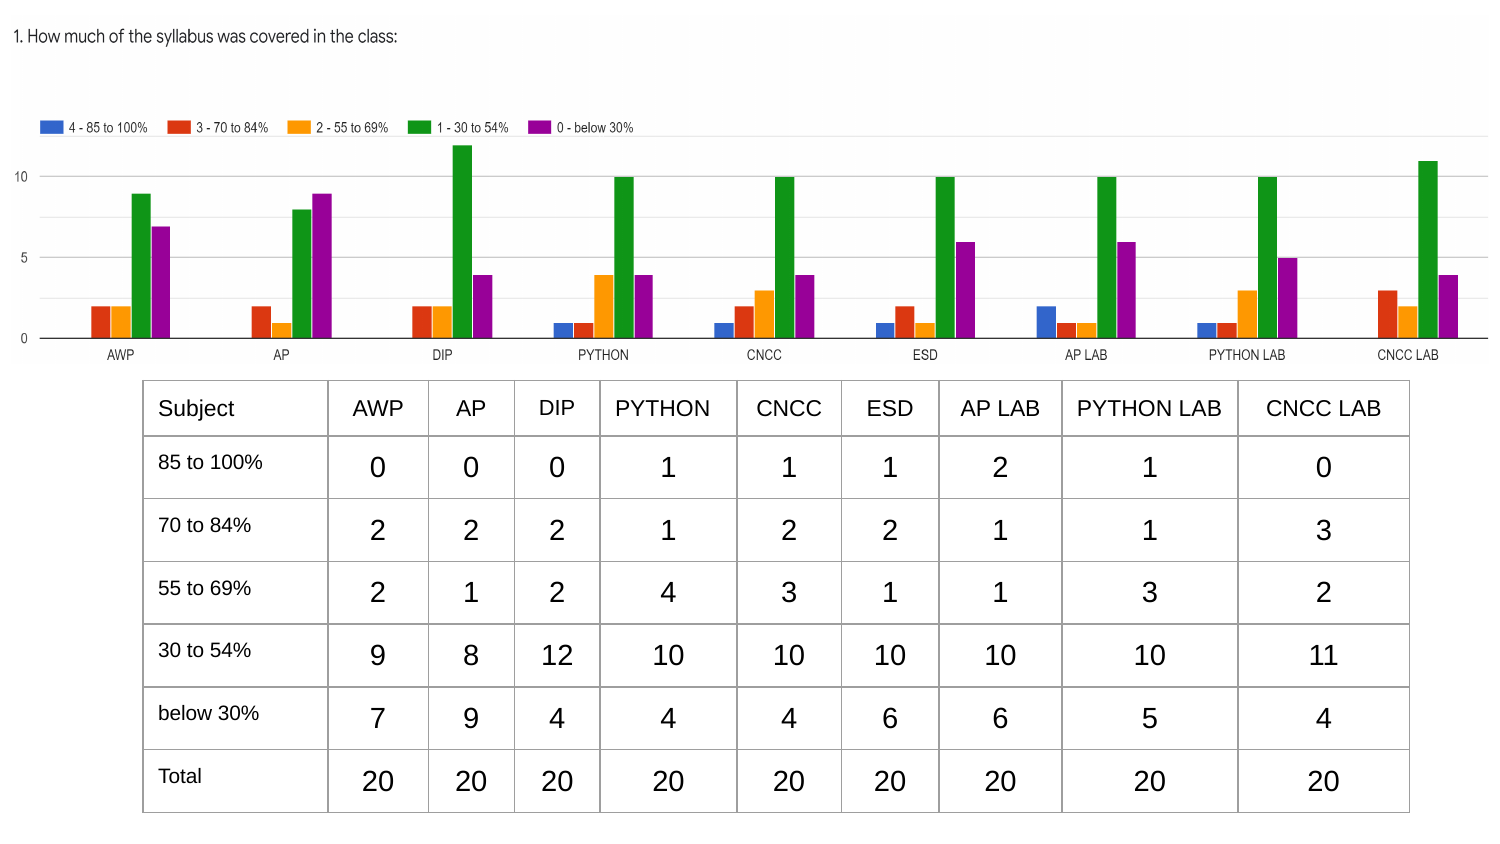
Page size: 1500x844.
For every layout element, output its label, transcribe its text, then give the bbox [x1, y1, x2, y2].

table_cell 2 [842, 499, 938, 561]
table_header ESD [842, 381, 938, 435]
table_cell 4 [601, 688, 736, 749]
table_cell 70 to 84% [144, 499, 327, 561]
table_header CNCC [738, 381, 841, 435]
table_cell 10 [738, 625, 841, 686]
table_cell 20 [738, 750, 841, 812]
table_cell 20 [329, 750, 428, 812]
table_cell 1 [738, 437, 841, 498]
table_cell 10 [601, 625, 736, 686]
table_cell 1 [842, 562, 938, 623]
table_cell 20 [601, 750, 736, 812]
table_cell 55 to 69% [144, 562, 327, 623]
table_cell 20 [1239, 750, 1409, 812]
table_cell 6 [940, 688, 1061, 749]
table_header DIP [515, 381, 599, 435]
table_cell 4 [738, 688, 841, 749]
table_cell 1 [1063, 437, 1237, 498]
table_cell 1 [429, 562, 514, 623]
table_cell 4 [601, 562, 736, 623]
table_cell 11 [1239, 625, 1409, 686]
table_cell 0 [515, 437, 599, 498]
table_cell 30 to 54% [144, 625, 327, 686]
table_cell 4 [515, 688, 599, 749]
table_cell 9 [429, 688, 514, 749]
table_cell 10 [940, 625, 1061, 686]
picture [11, 15, 1489, 364]
table_cell 2 [940, 437, 1061, 498]
table_cell 4 [1239, 688, 1409, 749]
table_cell 85 to 100% [144, 437, 327, 498]
table_header AWP [329, 381, 428, 435]
table_cell 2 [515, 562, 599, 623]
table_cell 2 [1239, 562, 1409, 623]
table_cell 0 [329, 437, 428, 498]
table_cell below 30% [144, 688, 327, 749]
table_cell 20 [429, 750, 514, 812]
table_cell 1 [940, 499, 1061, 561]
table_cell 1 [842, 437, 938, 498]
table_cell 20 [940, 750, 1061, 812]
table_header AP LAB [940, 381, 1061, 435]
table_cell 12 [515, 625, 599, 686]
table_cell 2 [515, 499, 599, 561]
table_cell 6 [842, 688, 938, 749]
table_cell 2 [329, 562, 428, 623]
table_cell 1 [1063, 499, 1237, 561]
table_cell 3 [1063, 562, 1237, 623]
table_cell 8 [429, 625, 514, 686]
table_cell 2 [429, 499, 514, 561]
table_header CNCC LAB [1239, 381, 1409, 435]
table_cell 20 [842, 750, 938, 812]
table_cell 3 [1239, 499, 1409, 561]
table_cell 10 [842, 625, 938, 686]
table_cell 9 [329, 625, 428, 686]
table_cell 20 [1063, 750, 1237, 812]
table_cell 1 [601, 437, 736, 498]
table_header Subject [144, 381, 327, 435]
table_cell 0 [429, 437, 514, 498]
table_cell 1 [601, 499, 736, 561]
table_cell 2 [329, 499, 428, 561]
table_cell 20 [515, 750, 599, 812]
table_cell 10 [1063, 625, 1237, 686]
table_header AP [429, 381, 514, 435]
table_cell 7 [329, 688, 428, 749]
table_cell 1 [940, 562, 1061, 623]
table_header PYTHON LAB [1063, 381, 1237, 435]
table_header PYTHON [601, 381, 736, 435]
table_cell 0 [1239, 437, 1409, 498]
table_cell 3 [738, 562, 841, 623]
table_cell 2 [738, 499, 841, 561]
table_cell 5 [1063, 688, 1237, 749]
table_cell Total [144, 750, 327, 812]
